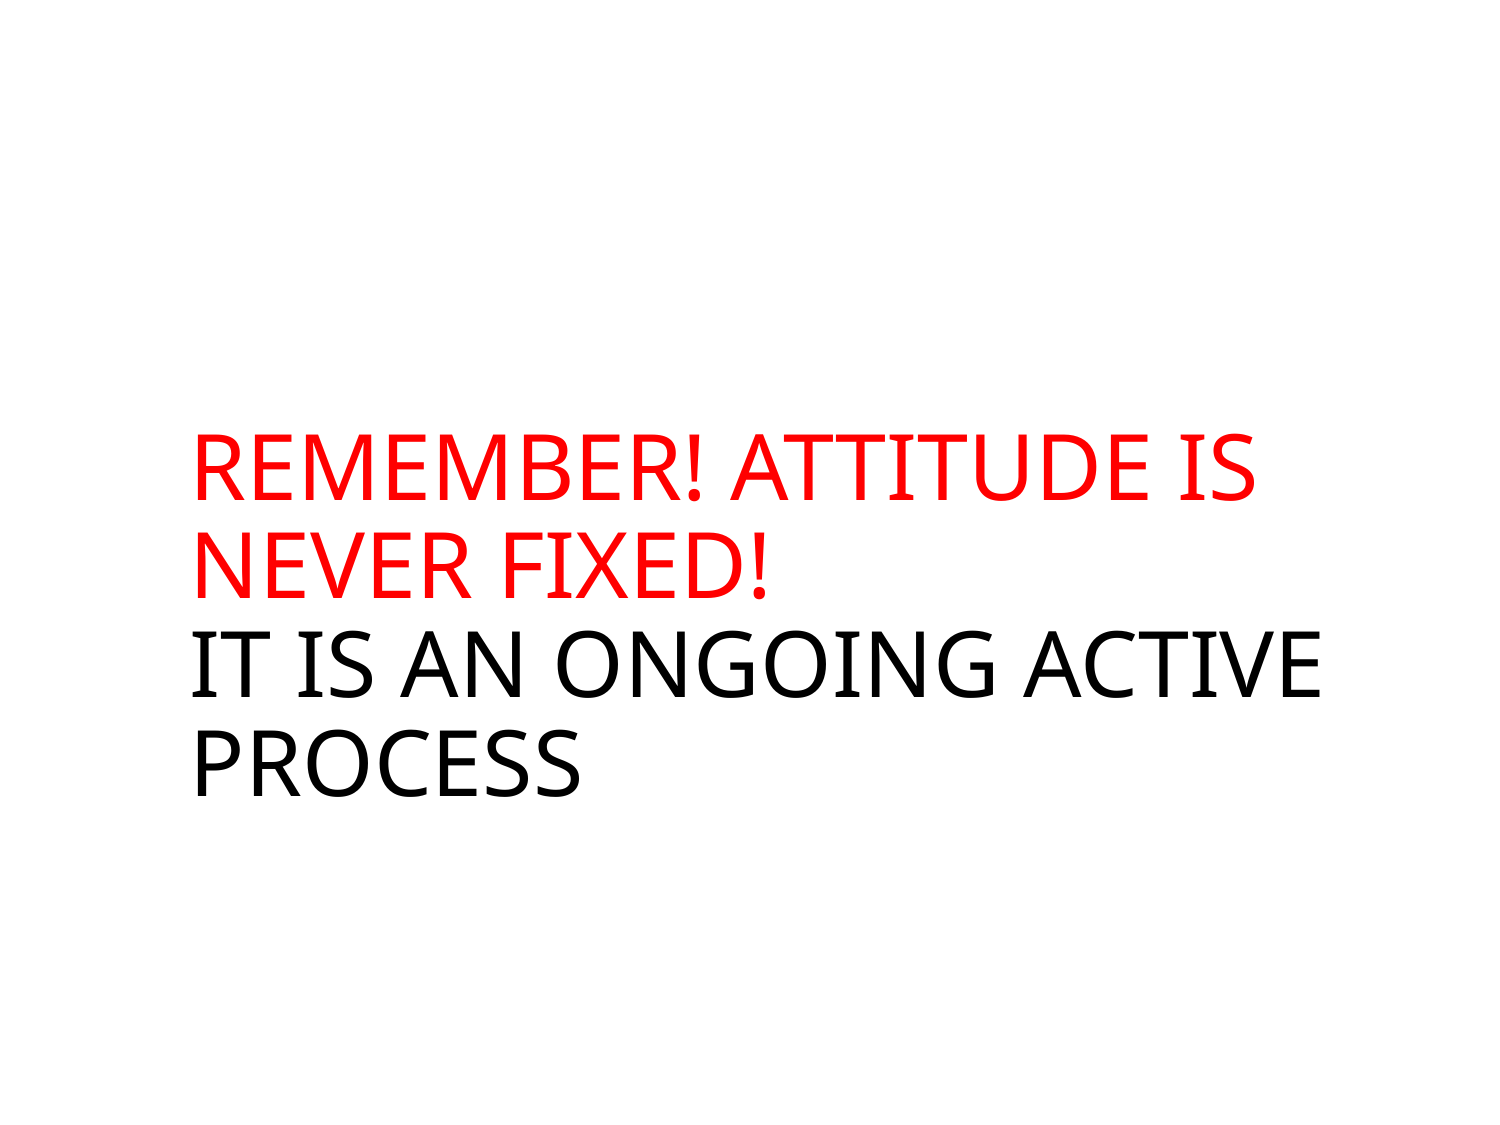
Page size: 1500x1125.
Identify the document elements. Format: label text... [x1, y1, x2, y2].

title REMEMBER! ATTITUDE IS NEVER FIXED! IT IS AN ONGOING ACTIVE PROCESS [174, 450, 1450, 788]
